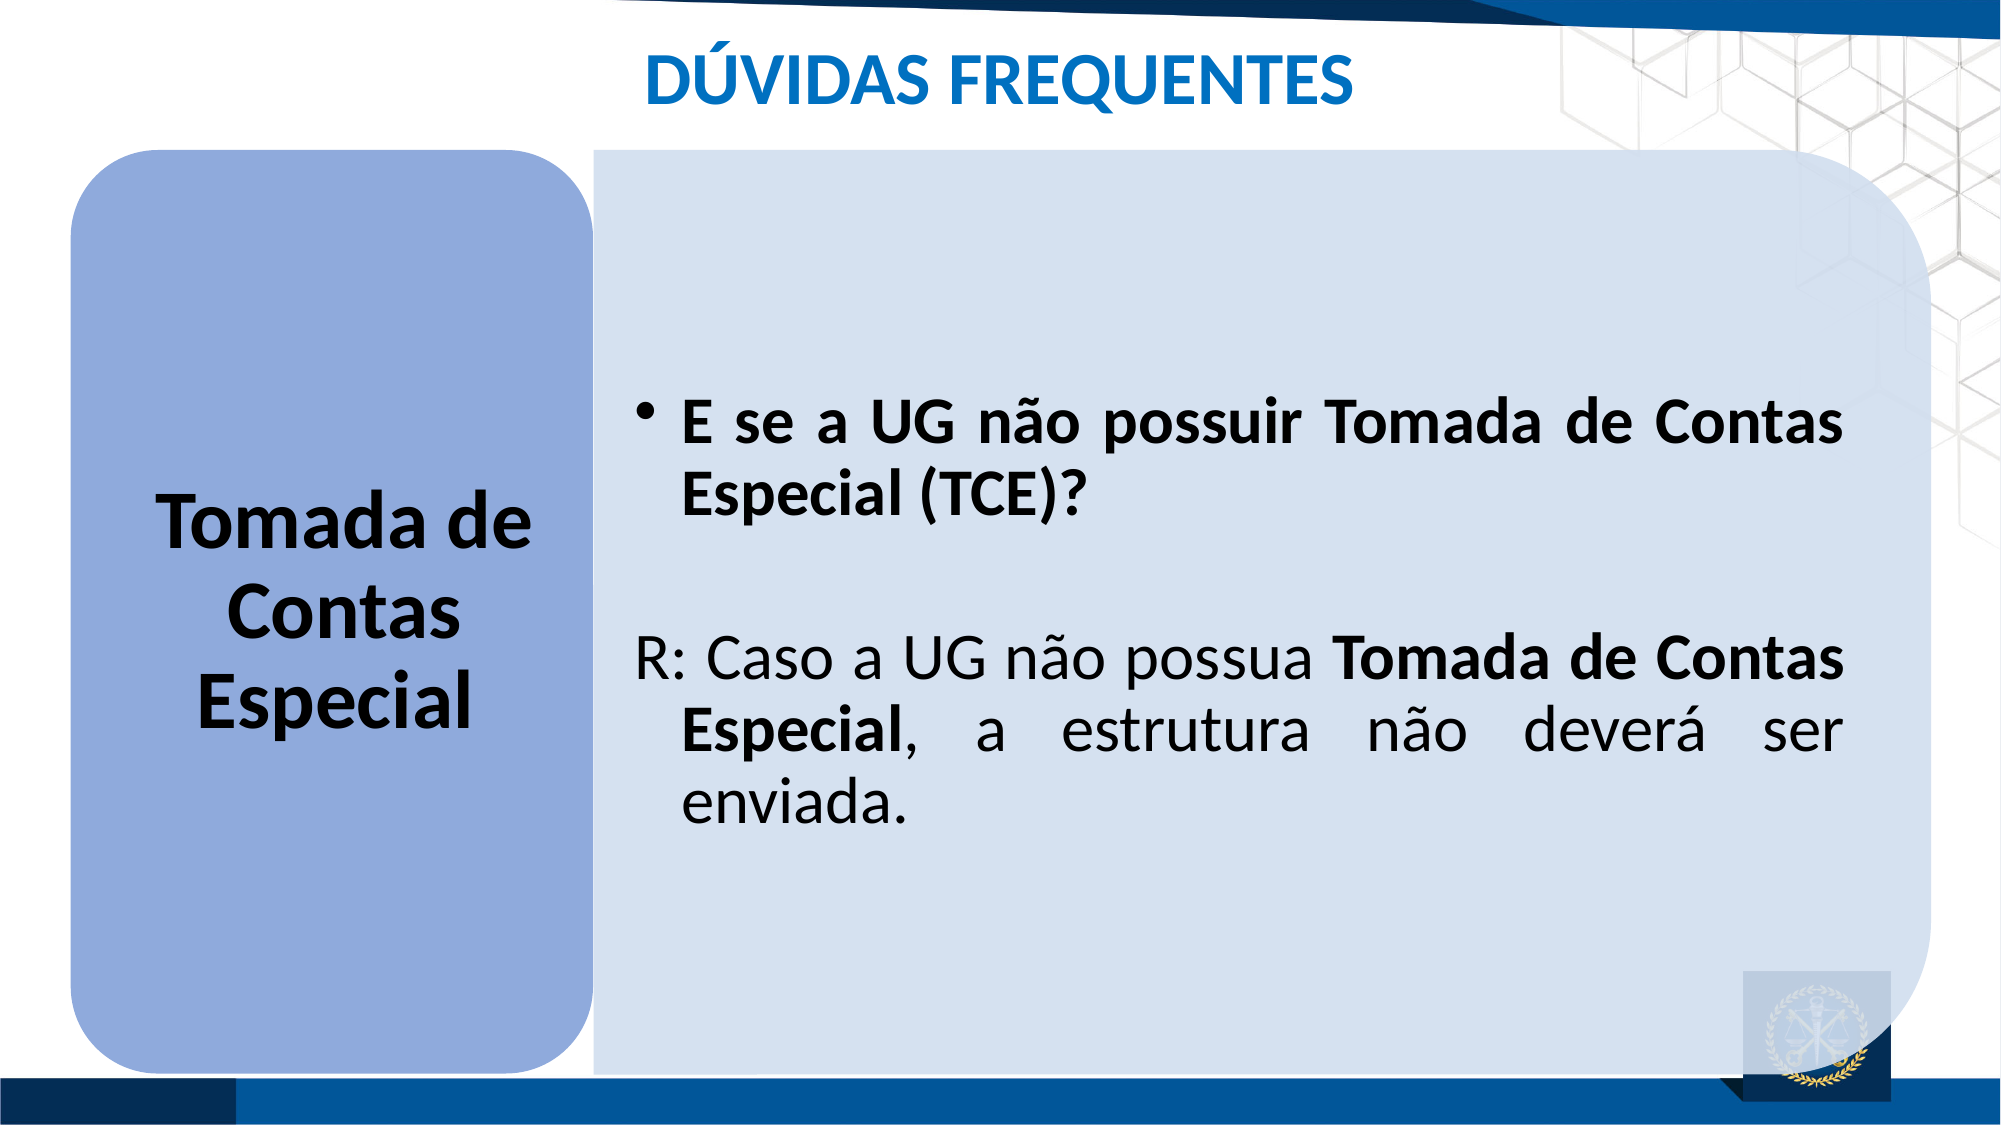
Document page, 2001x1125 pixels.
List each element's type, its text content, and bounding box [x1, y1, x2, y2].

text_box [70, 149, 1931, 1076]
text_box DÚVIDAS FREQUENTES [108, 22, 1892, 128]
picture [0, 0, 2001, 1125]
